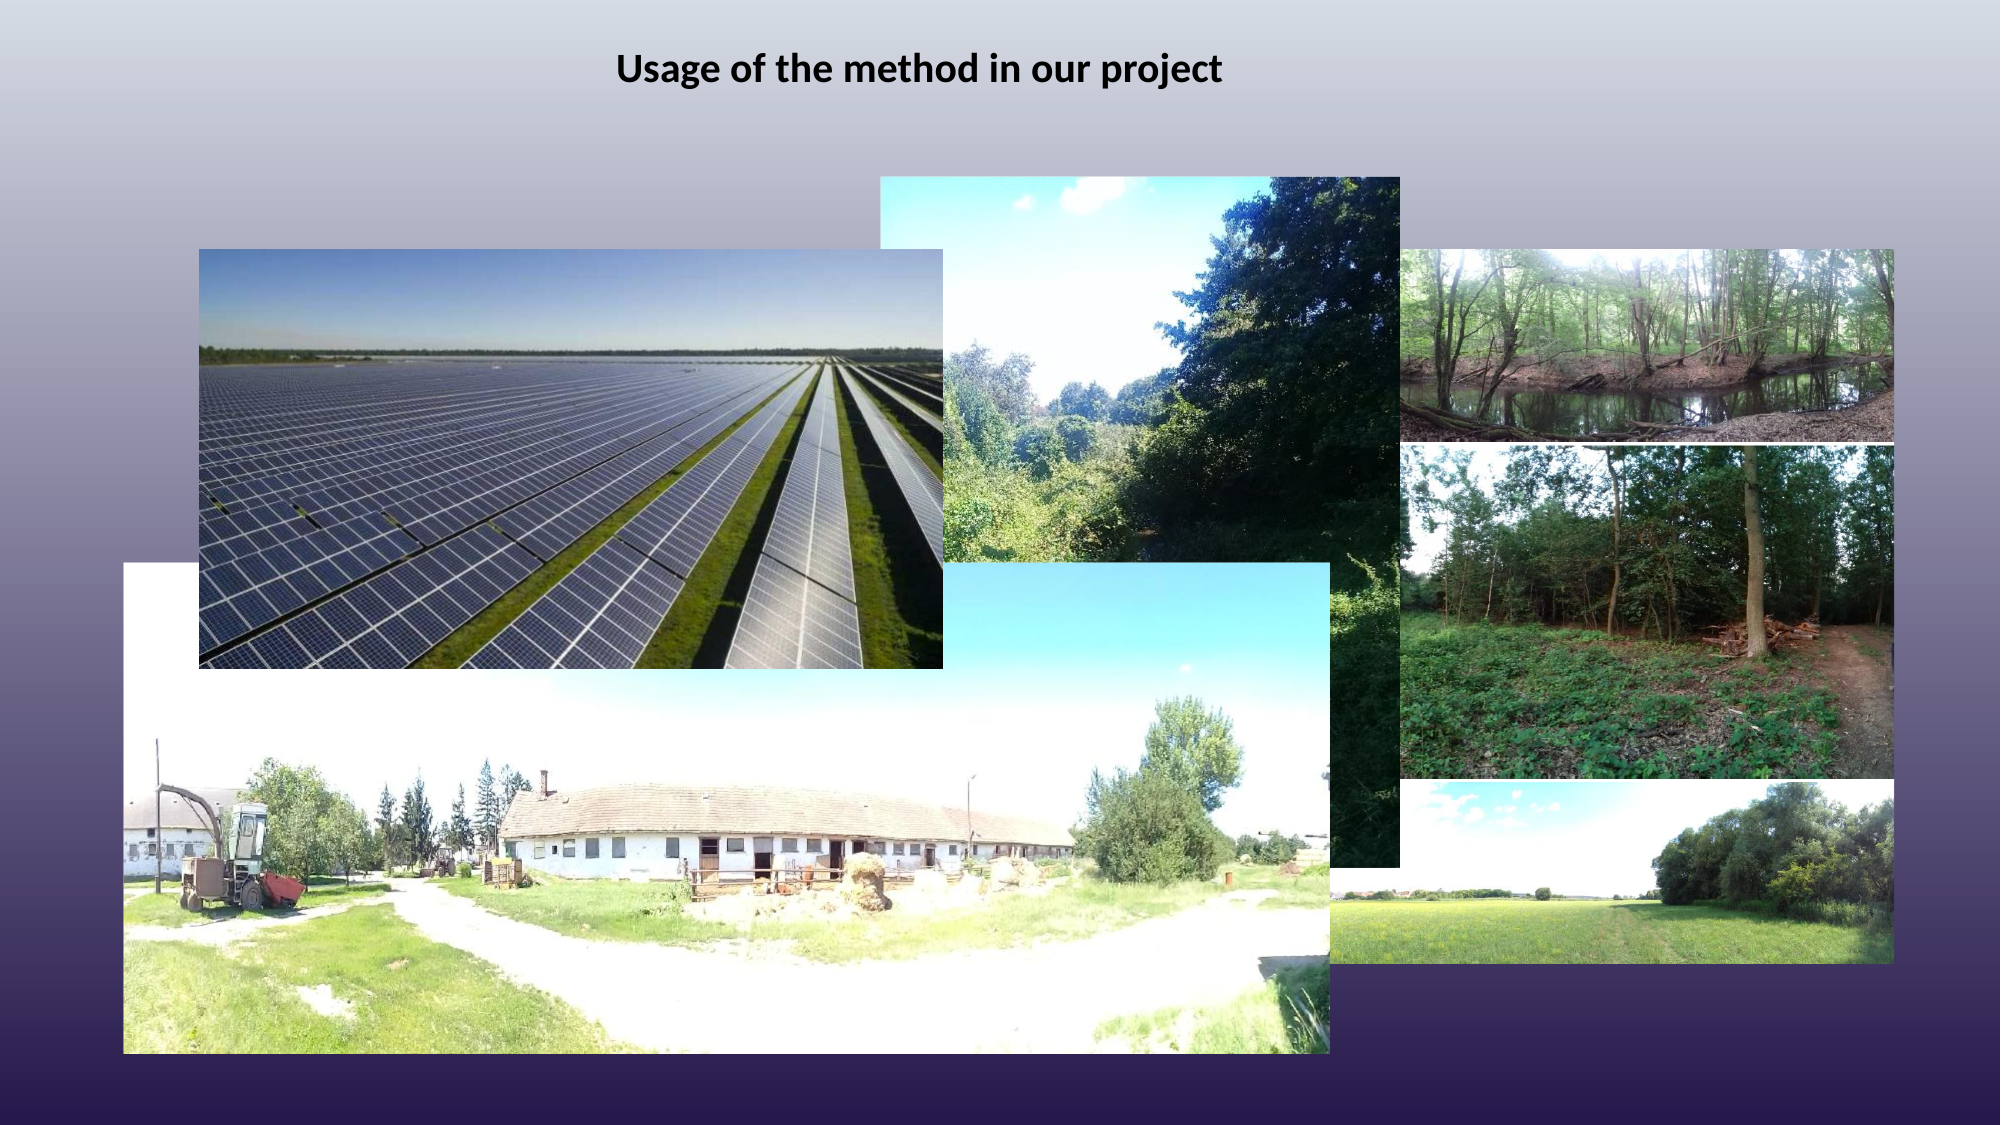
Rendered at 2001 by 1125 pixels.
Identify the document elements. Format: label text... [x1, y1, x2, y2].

picture [125, 177, 1895, 1125]
text_box Usage of the method in our project [458, 33, 1382, 98]
